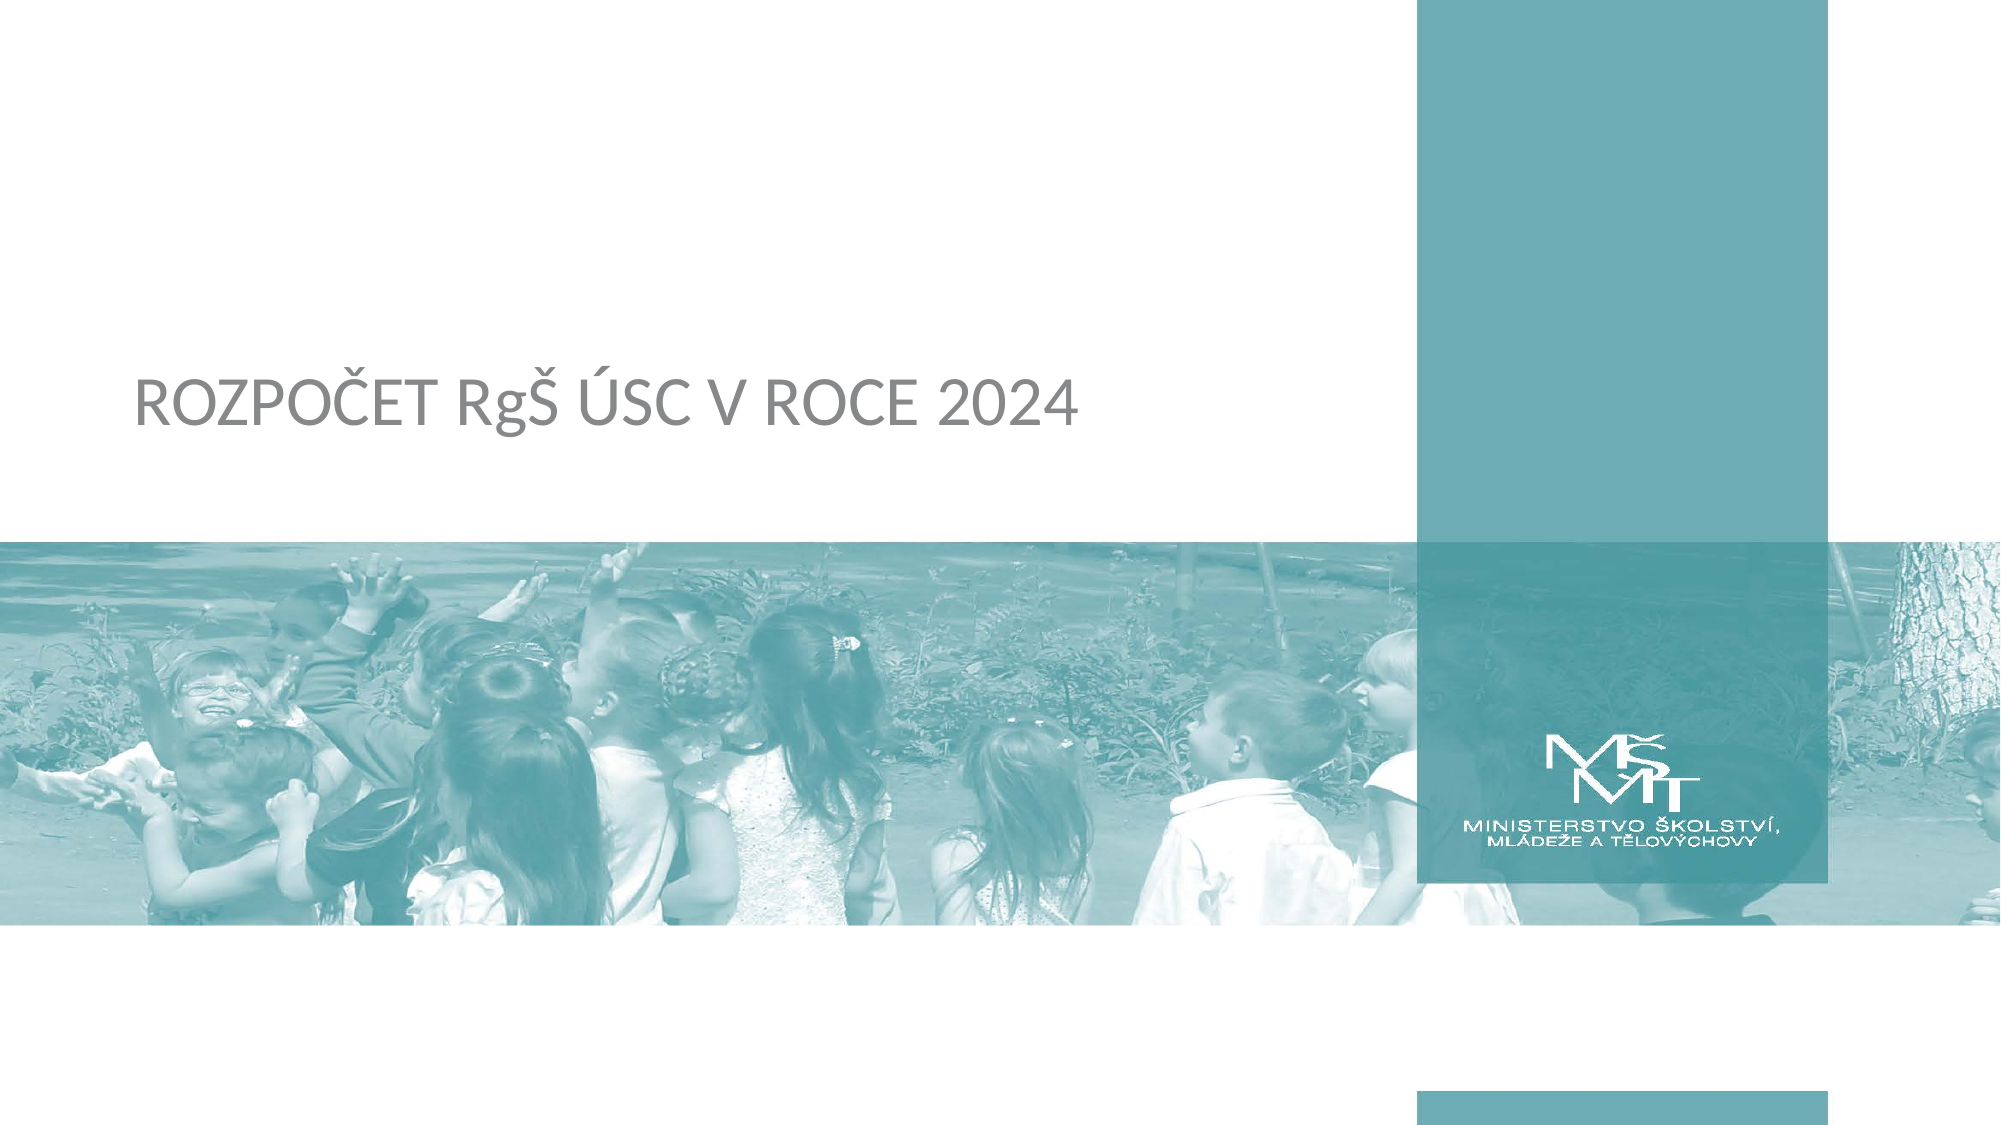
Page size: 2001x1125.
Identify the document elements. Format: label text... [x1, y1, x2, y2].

title rozpočet RgŠ ÚSC v roce 2024 [133, 183, 1417, 589]
picture [0, 0, 2001, 1125]
